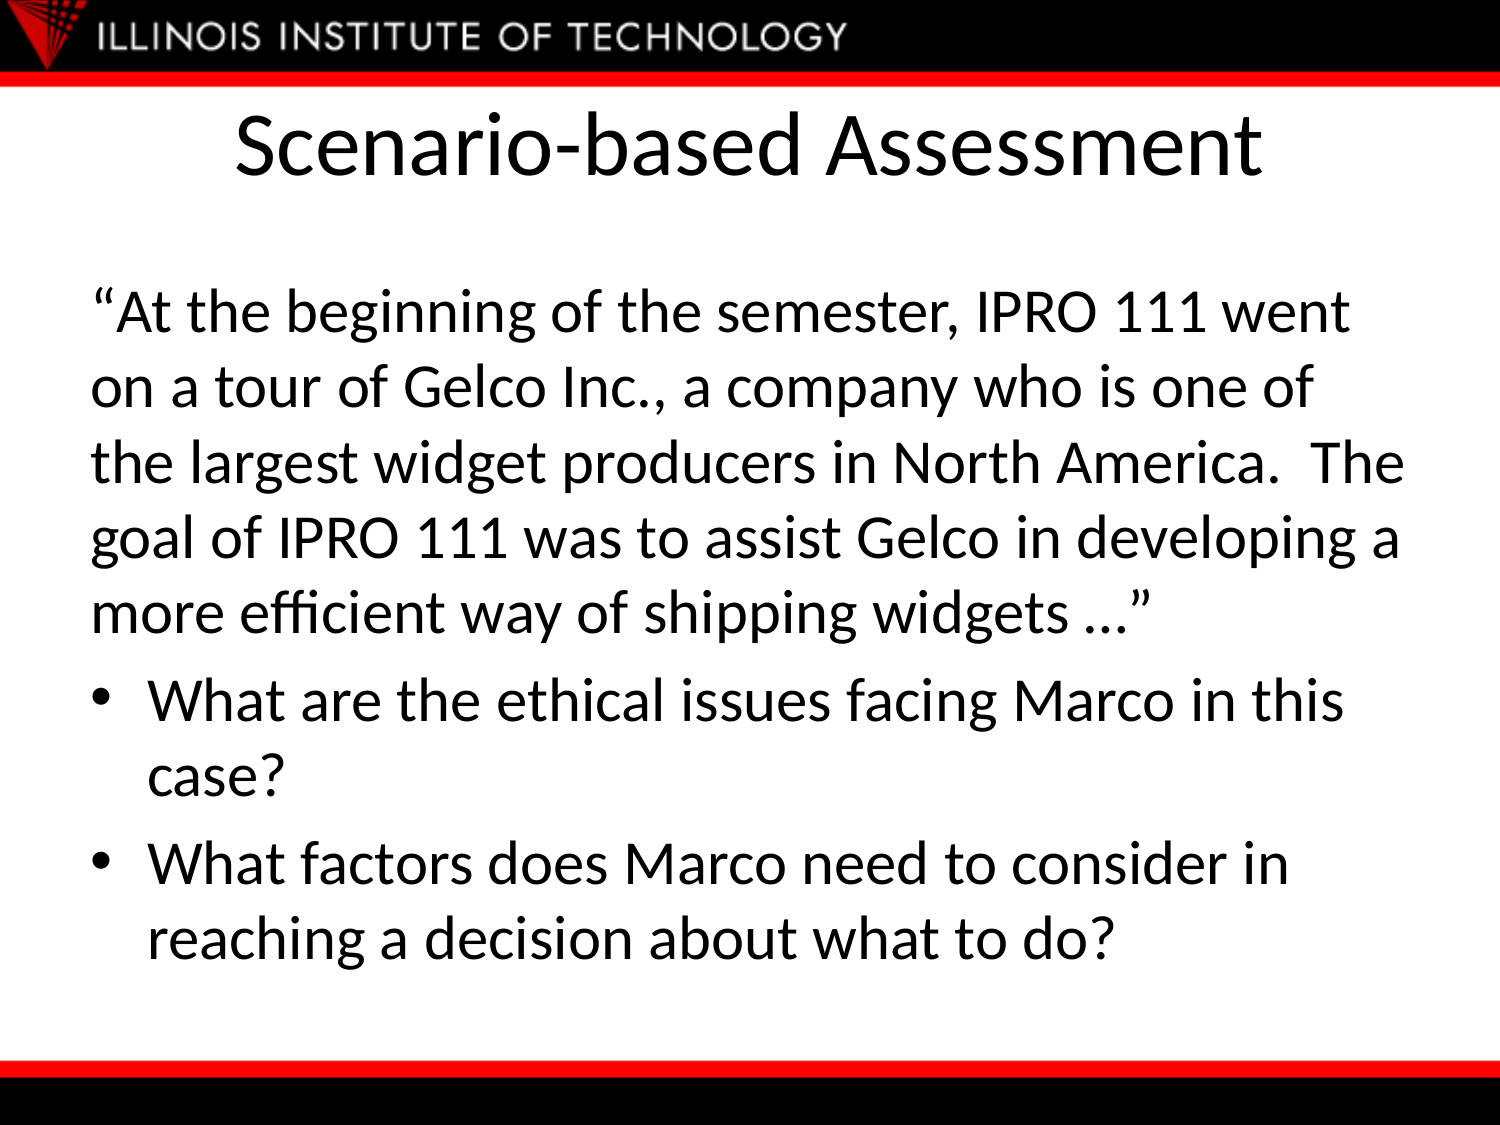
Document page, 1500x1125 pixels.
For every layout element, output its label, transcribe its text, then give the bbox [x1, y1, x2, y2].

title Scenario-based Assessment [75, 45, 1425, 233]
picture [0, 0, 1500, 1125]
list “At the beginning of the semester, IPRO 111 went on a tour of Gelco Inc., a company who is one of the largest widget producers in North America. The goal of IPRO 111 was to assist Gelco in developing a more efficient way of shipping widgets …” What are the ethical issues facing Marco in this case? What factors does Marco need to consider in reaching a decision about what to do? [75, 262, 1425, 1005]
